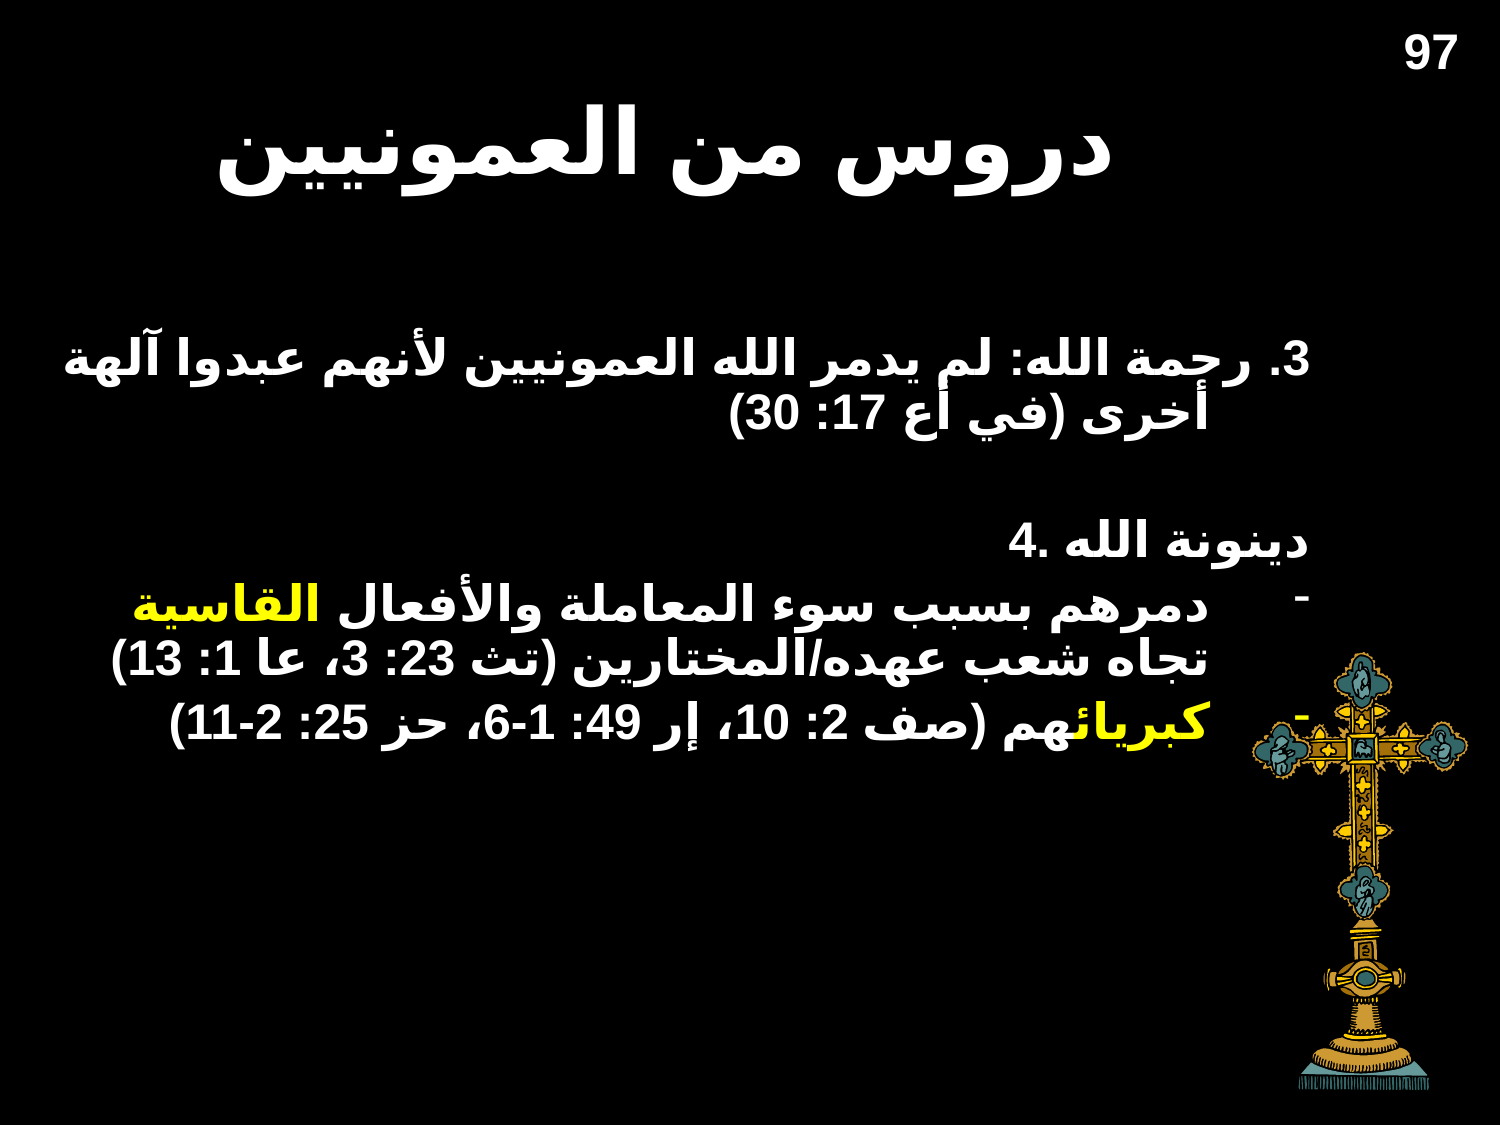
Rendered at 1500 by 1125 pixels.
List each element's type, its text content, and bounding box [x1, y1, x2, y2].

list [1249, 649, 1471, 1092]
text_box دروس من العمونيين [28, 17, 1303, 259]
text_box 97 [1374, 12, 1488, 88]
text_box 3. رحمة الله: لم يدمر الله العمونيين لأنهم عبدوا آلهة أخرى (في أع 17: 30) 4. دينونة الله دمرهم بسبب سوء المعاملة والأفعال القاسية تجاه شعب عهده/المختارين (تث 23: 3، عا 1: 13) كبريائهم (صف 2: 10، إر 49: 1-6، حز 25: 2-11) [0, 324, 1325, 921]
